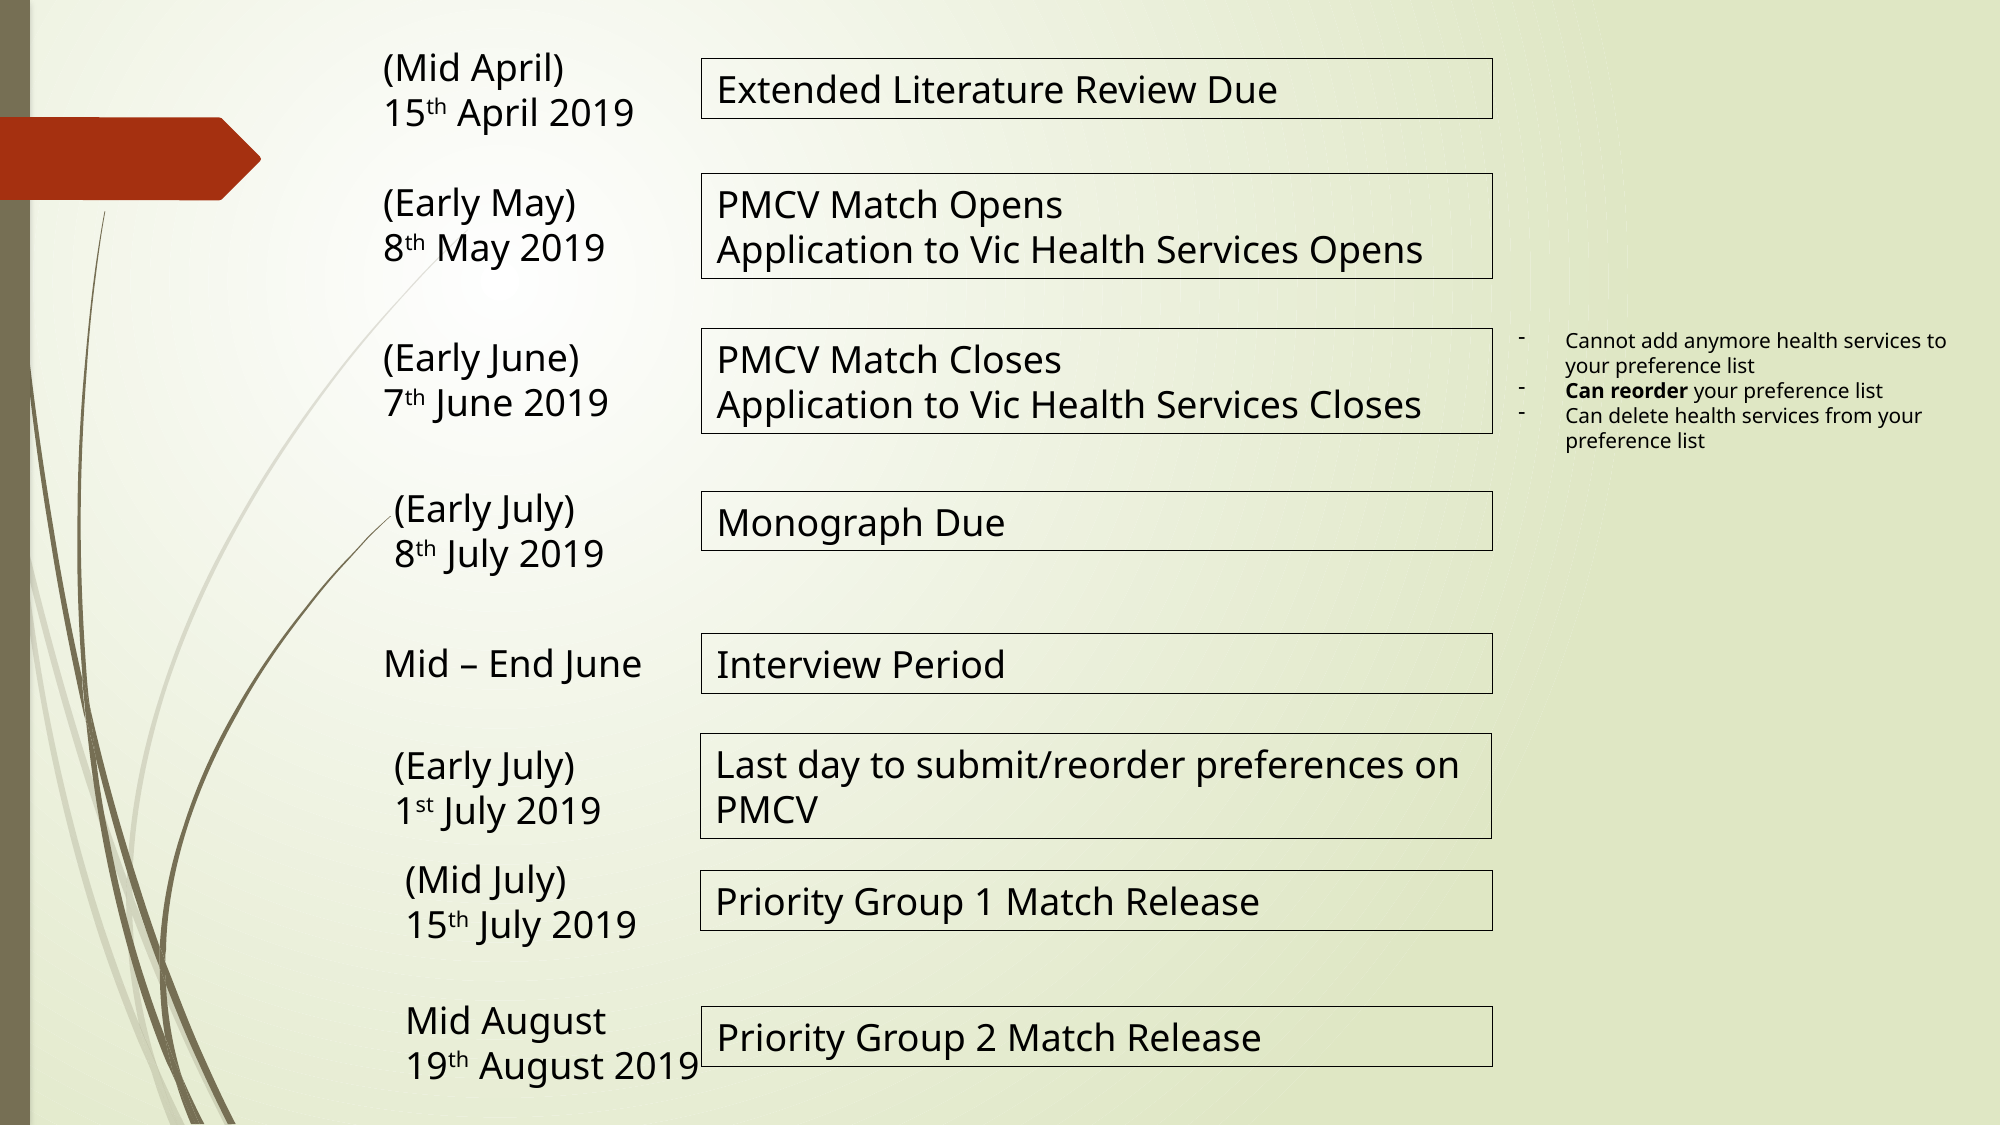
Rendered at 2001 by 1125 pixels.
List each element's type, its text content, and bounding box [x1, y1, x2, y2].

text_box (Mid July) 15th July 2019 [390, 848, 701, 954]
text_box Priority Group 2 Match Release [701, 1006, 1493, 1067]
text_box Mid August 19th August 2019 [390, 989, 764, 1095]
text_box Cannot add anymore health services to your preference list Can reorder your preference list Can delete health services from your preference list [1503, 319, 2000, 460]
text_box Extended Literature Review Due [701, 58, 1493, 119]
text_box Last day to submit/reorder preferences on PMCV [700, 733, 1492, 839]
text_box (Early July) 8th July 2019 [379, 477, 668, 583]
text_box PMCV Match Closes Application to Vic Health Services Closes [701, 328, 1493, 434]
text_box Mid – End June [368, 632, 679, 693]
text_box Priority Group 1 Match Release [700, 870, 1493, 931]
text_box PMCV Match Opens Application to Vic Health Services Opens [701, 173, 1493, 279]
text_box Monograph Due [701, 491, 1493, 551]
text_box (Early June) 7th June 2019 [368, 326, 657, 432]
text_box Interview Period [701, 633, 1493, 694]
text_box (Early July) 1st July 2019 [379, 734, 646, 840]
text_box (Mid April) 15th April 2019 [368, 36, 657, 141]
text_box (Early May) 8th May 2019 [368, 171, 679, 277]
